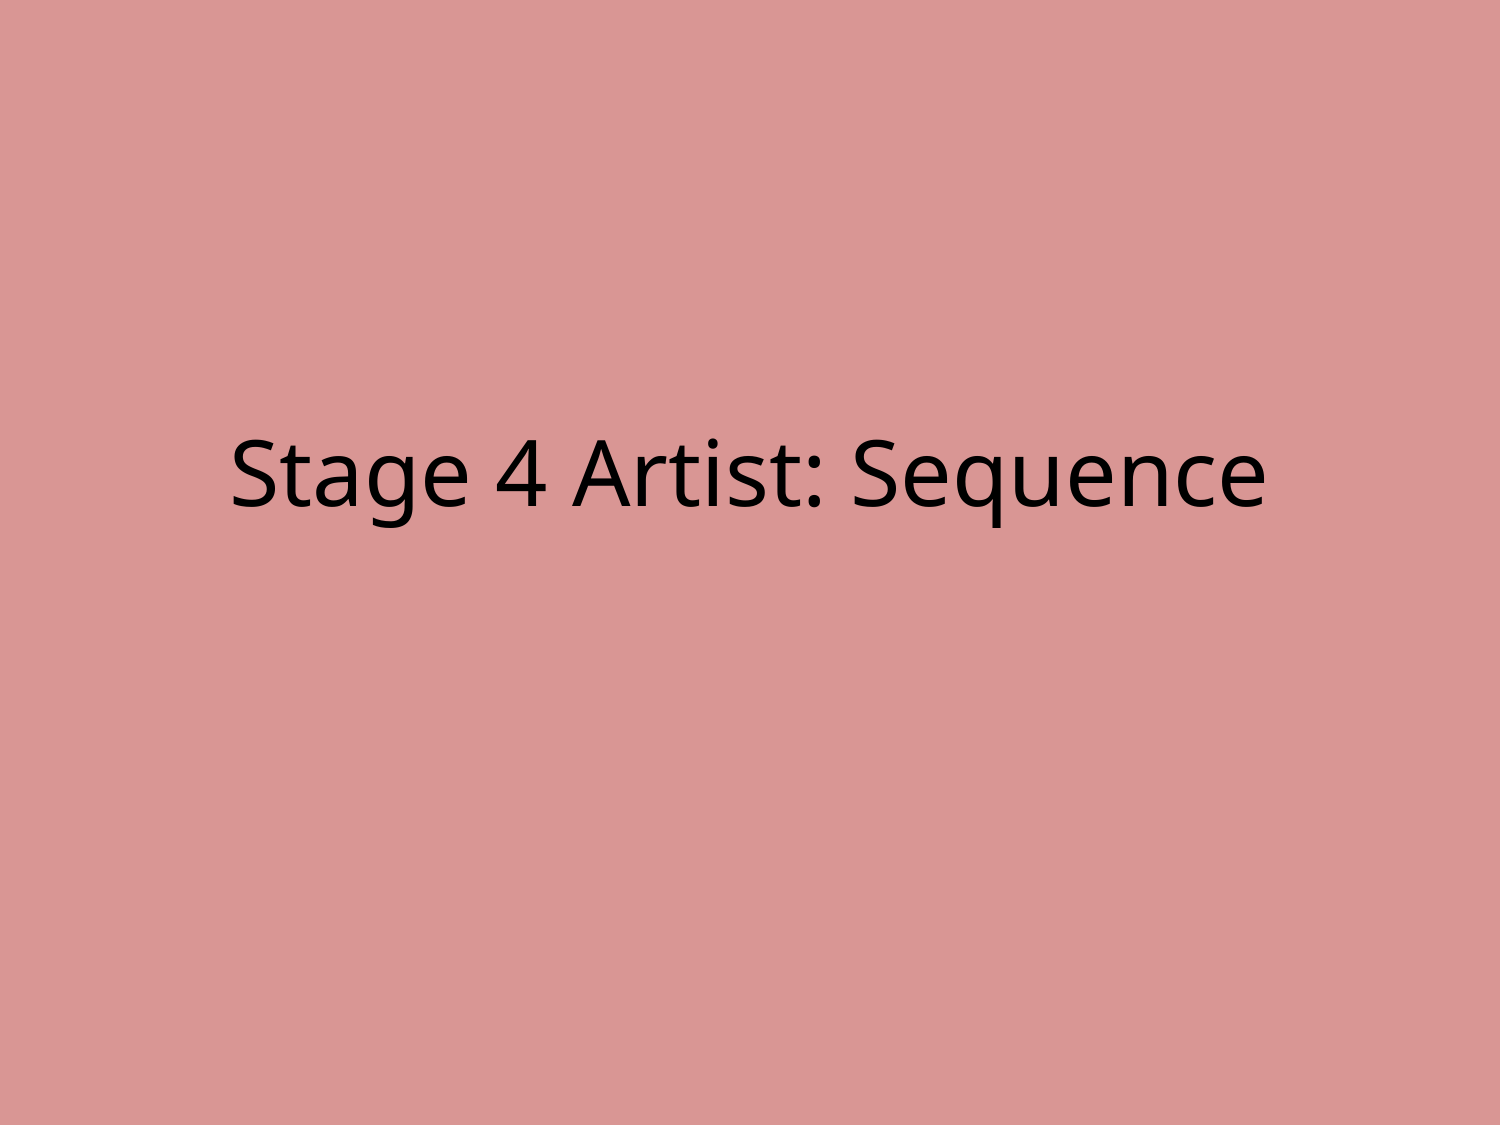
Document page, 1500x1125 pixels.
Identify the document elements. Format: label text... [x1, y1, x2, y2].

title Stage 4 Artist: Sequence [112, 349, 1388, 591]
